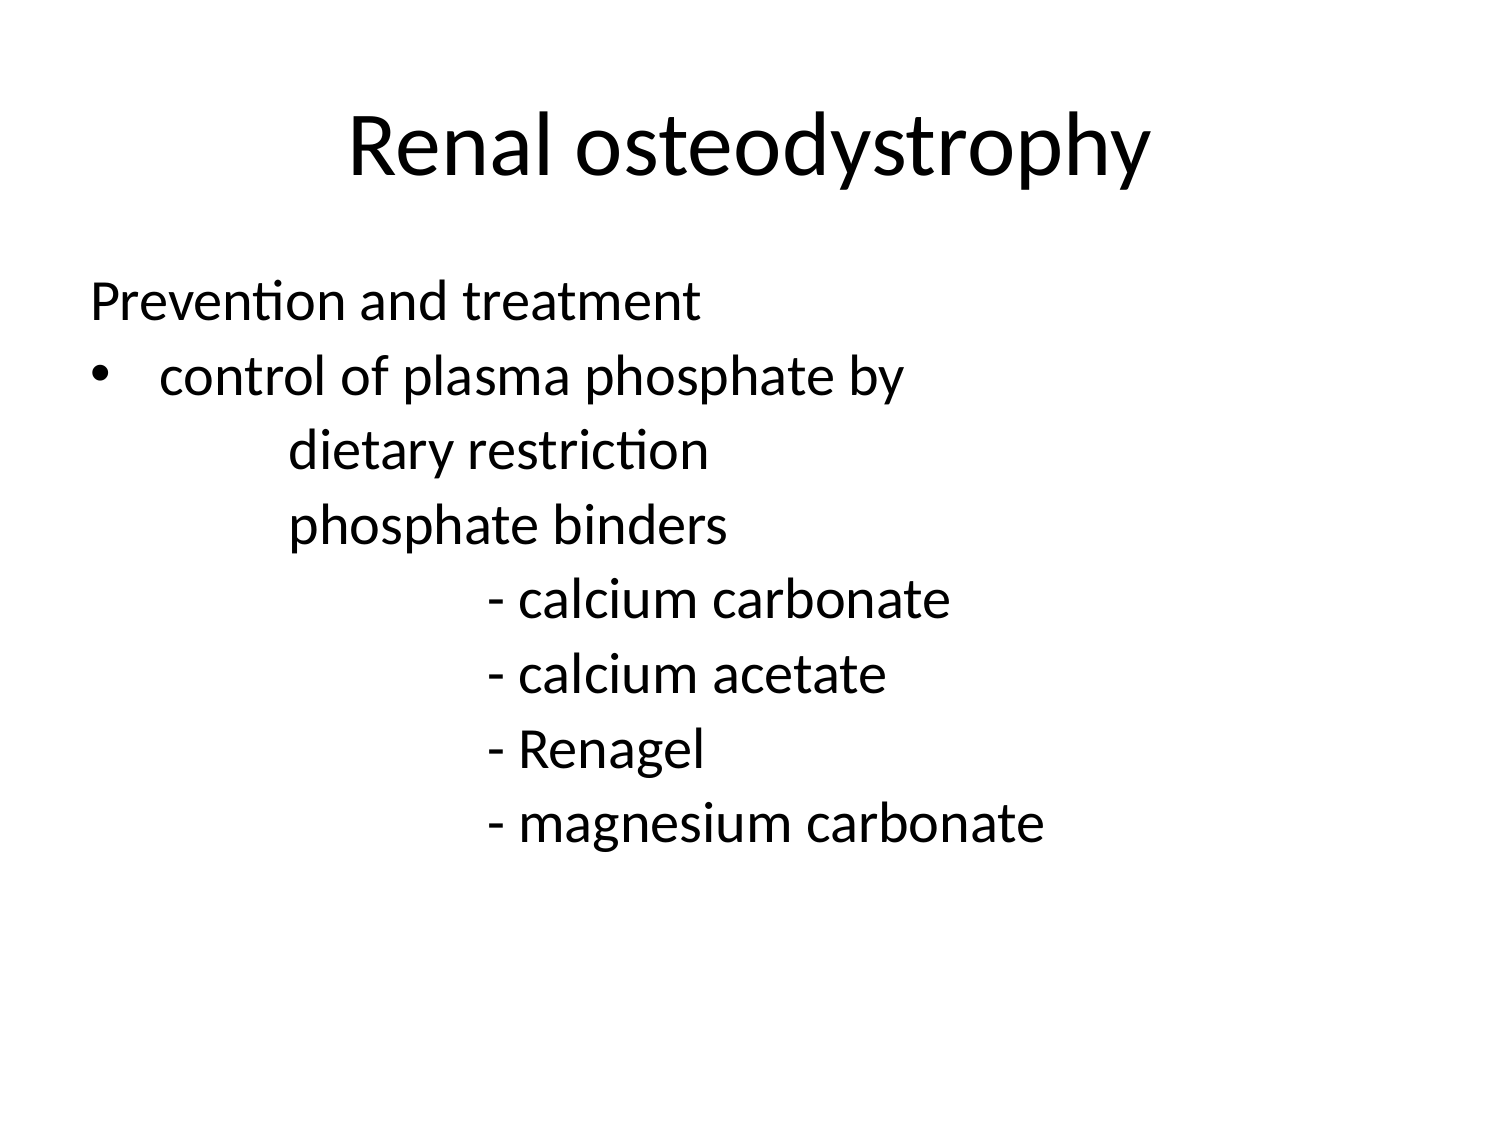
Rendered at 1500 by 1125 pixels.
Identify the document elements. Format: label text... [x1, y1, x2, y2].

title Renal osteodystrophy [75, 45, 1425, 233]
list Prevention and treatment control of plasma phosphate by dietary restriction phosphate binders - calcium carbonate - calcium acetate - Renagel - magnesium carbonate [75, 262, 1300, 1062]
